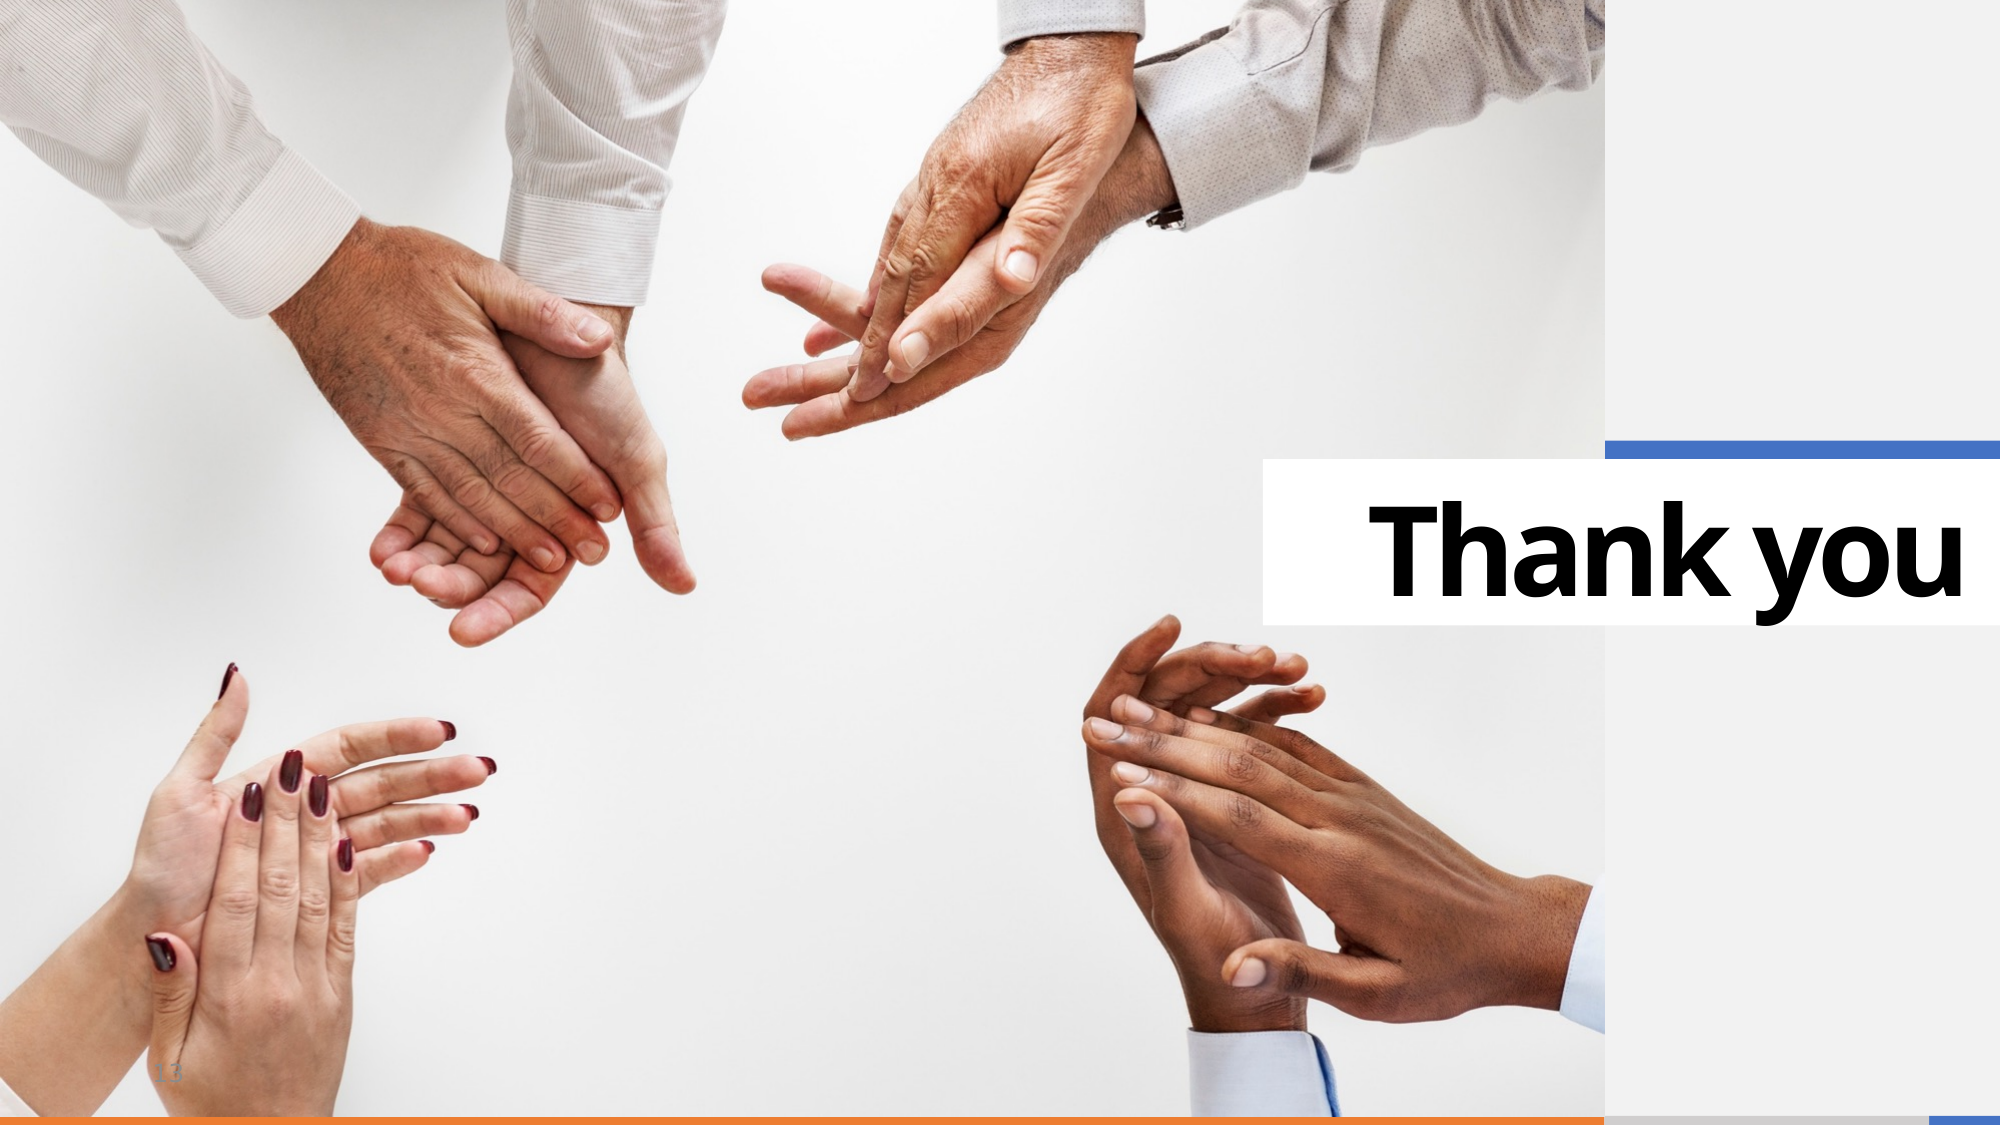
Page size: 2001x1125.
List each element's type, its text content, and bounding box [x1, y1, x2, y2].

picture [0, 0, 1605, 1117]
title Thank you [1605, 459, 2000, 626]
